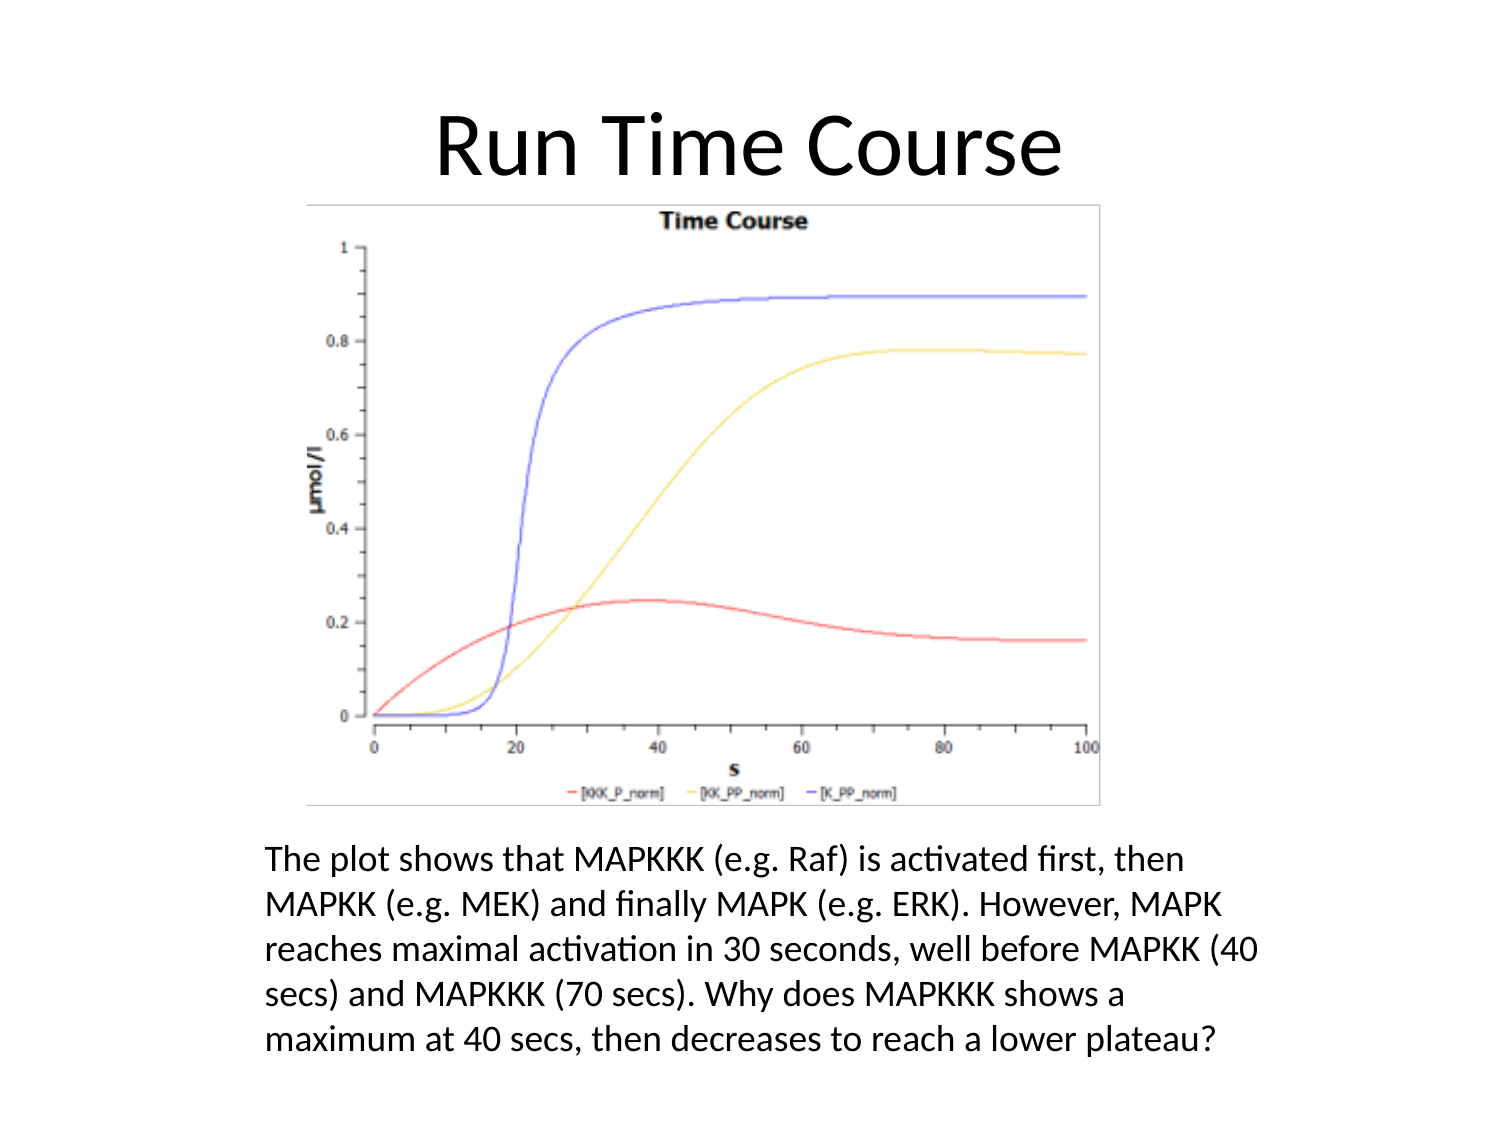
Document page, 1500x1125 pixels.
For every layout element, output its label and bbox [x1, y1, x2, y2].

text_box [249, 826, 1288, 1125]
title [75, 45, 1425, 233]
picture [306, 187, 1194, 827]
